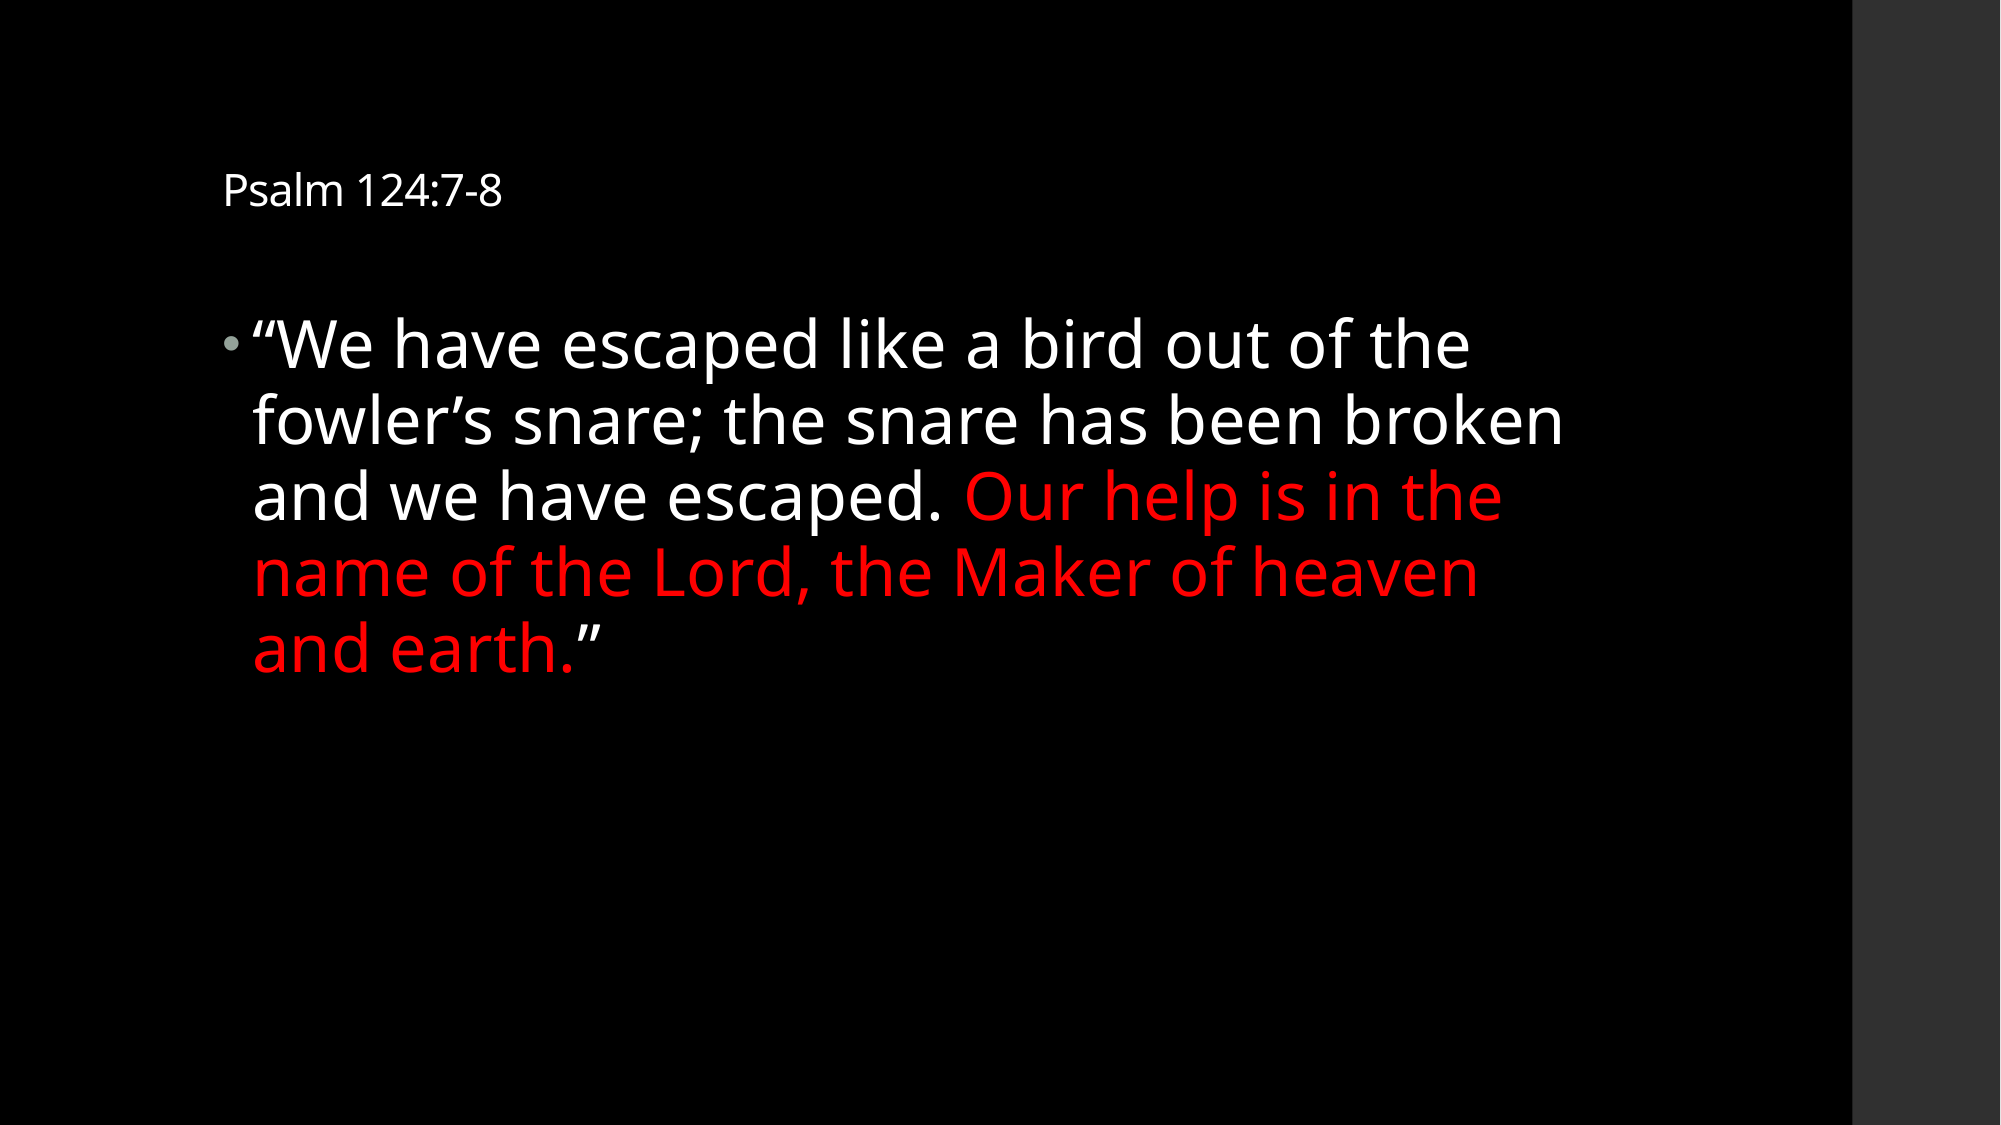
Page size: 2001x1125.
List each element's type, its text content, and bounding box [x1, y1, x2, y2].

list “We have escaped like a bird out of the fowler’s snare; the snare has been broken and we have escaped. Our help is in the name of the Lord, the Maker of heaven and earth.” [206, 299, 1617, 1014]
title Psalm 124:7-8 [206, 60, 1797, 278]
